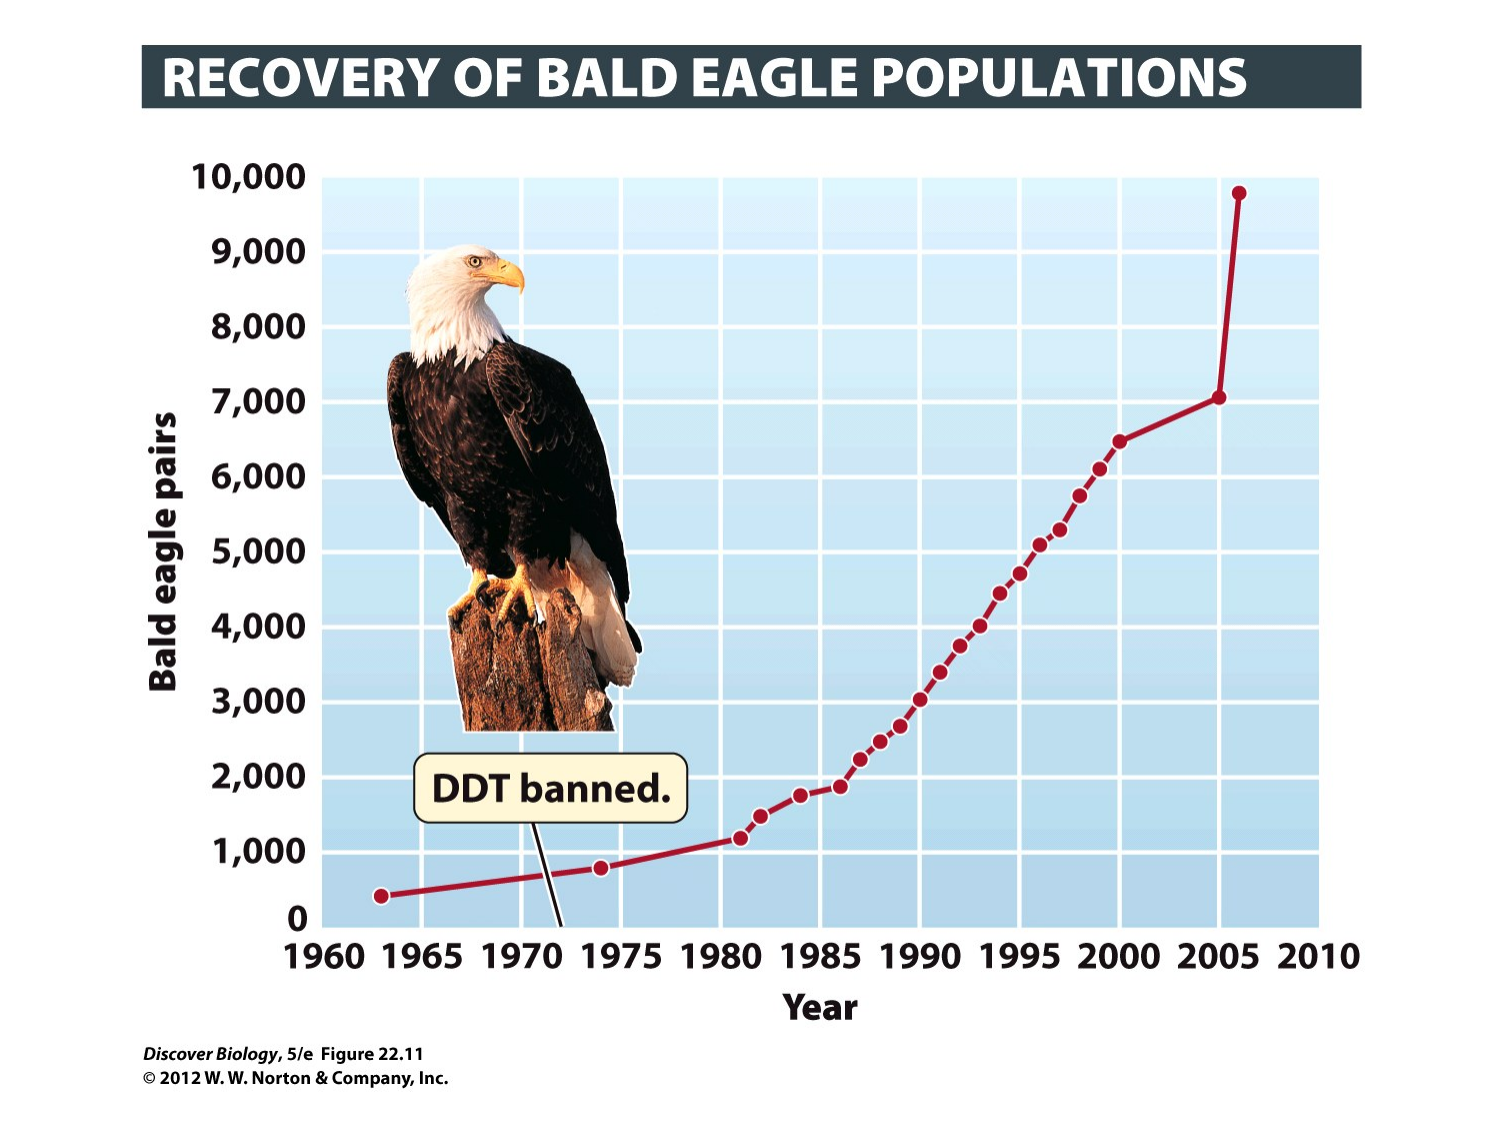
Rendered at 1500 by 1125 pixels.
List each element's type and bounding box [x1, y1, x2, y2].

picture [133, 35, 1370, 1092]
